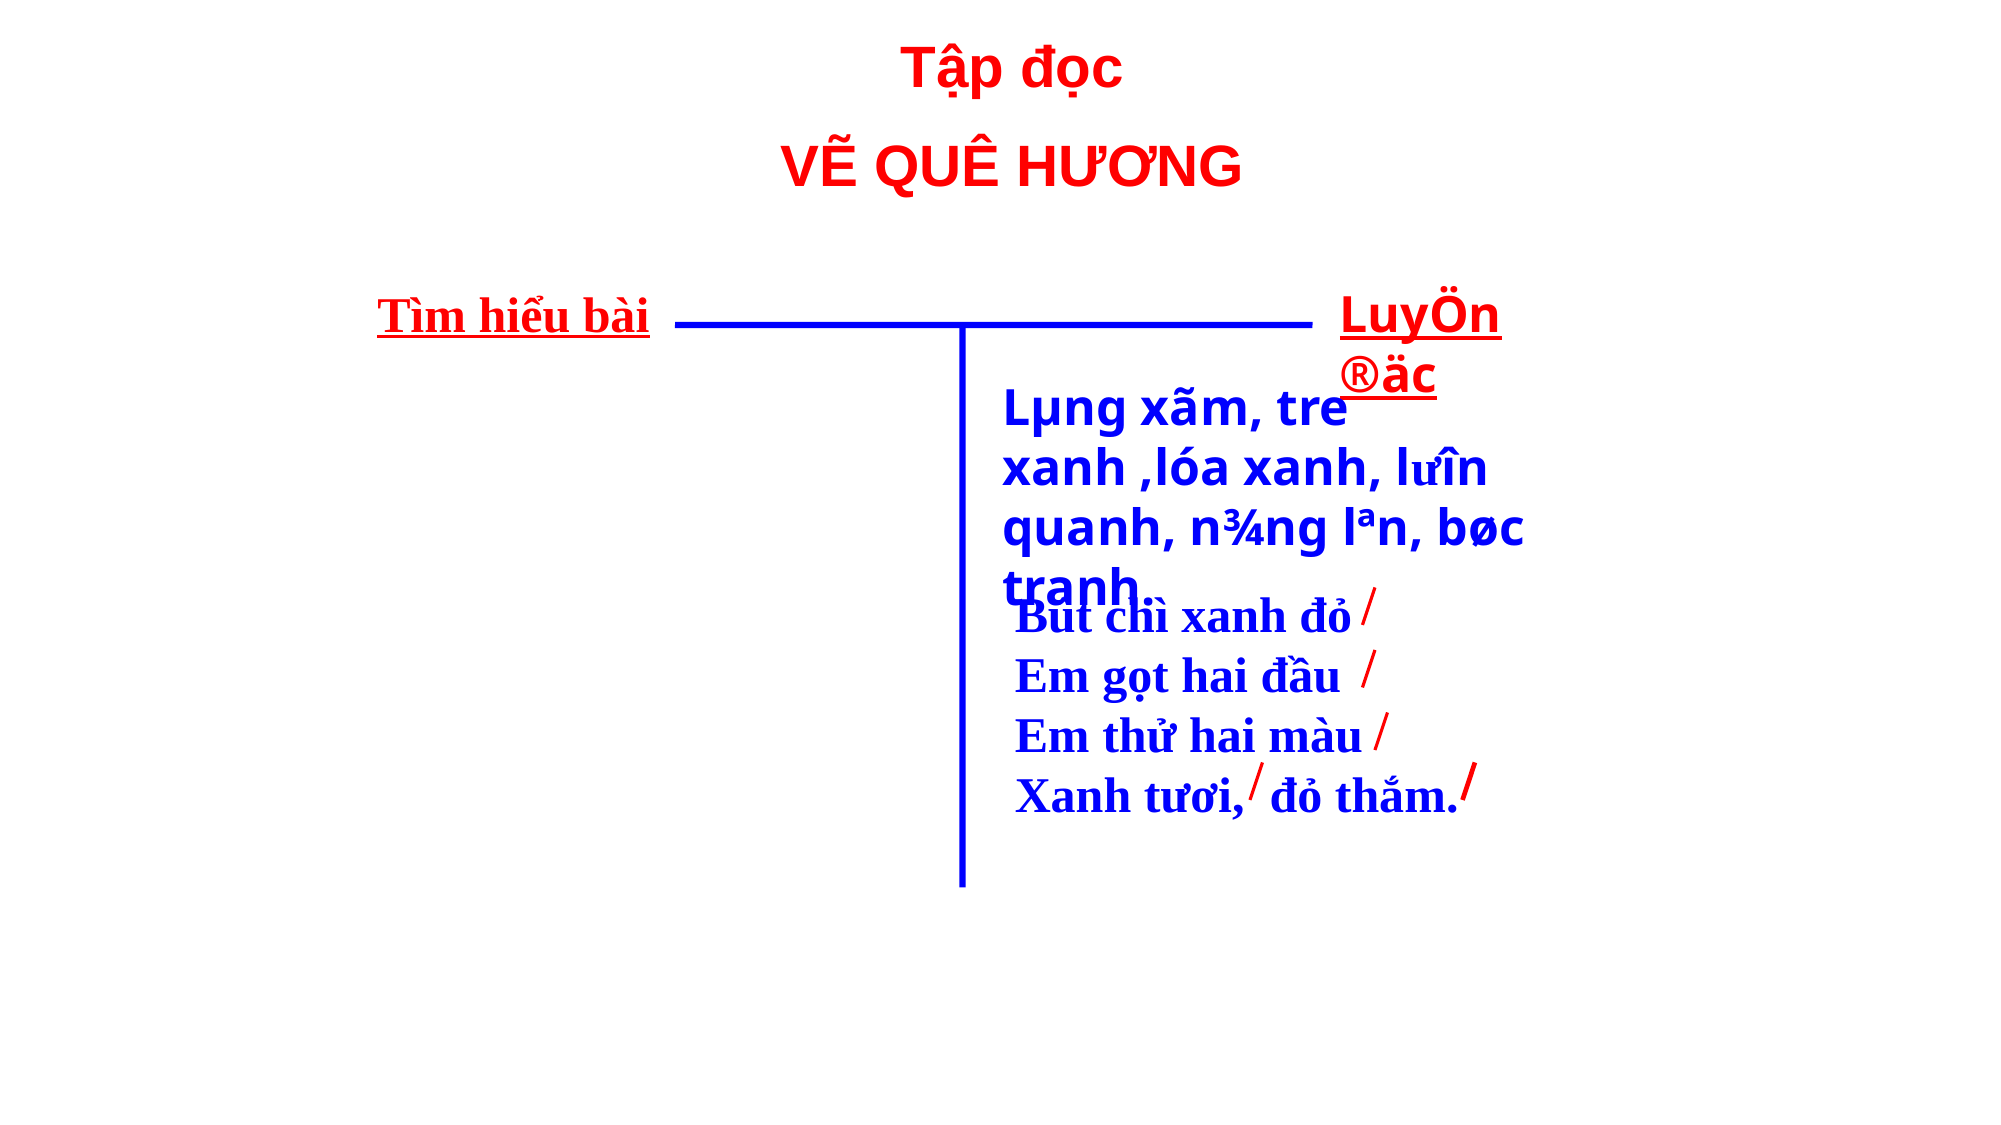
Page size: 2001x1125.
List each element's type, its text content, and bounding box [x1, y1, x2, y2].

text_box Tập đọc VẼ QUÊ HƯƠNG [674, 22, 1350, 206]
text_box Bút chì xanh đỏ Em gọt hai đầu Em thử hai màu Xanh tươi, đỏ thắm. [1316, 574, 1488, 830]
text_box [674, 324, 1313, 888]
text_box Tìm hiểu bài [362, 274, 713, 350]
text_box LuyÖn ®äc [1325, 274, 1600, 367]
text_box Lµng xãm, tre xanh ,lóa xanh, l­ưîn quanh, n¾ng lªn, bøc tranh. [1316, 367, 1600, 623]
